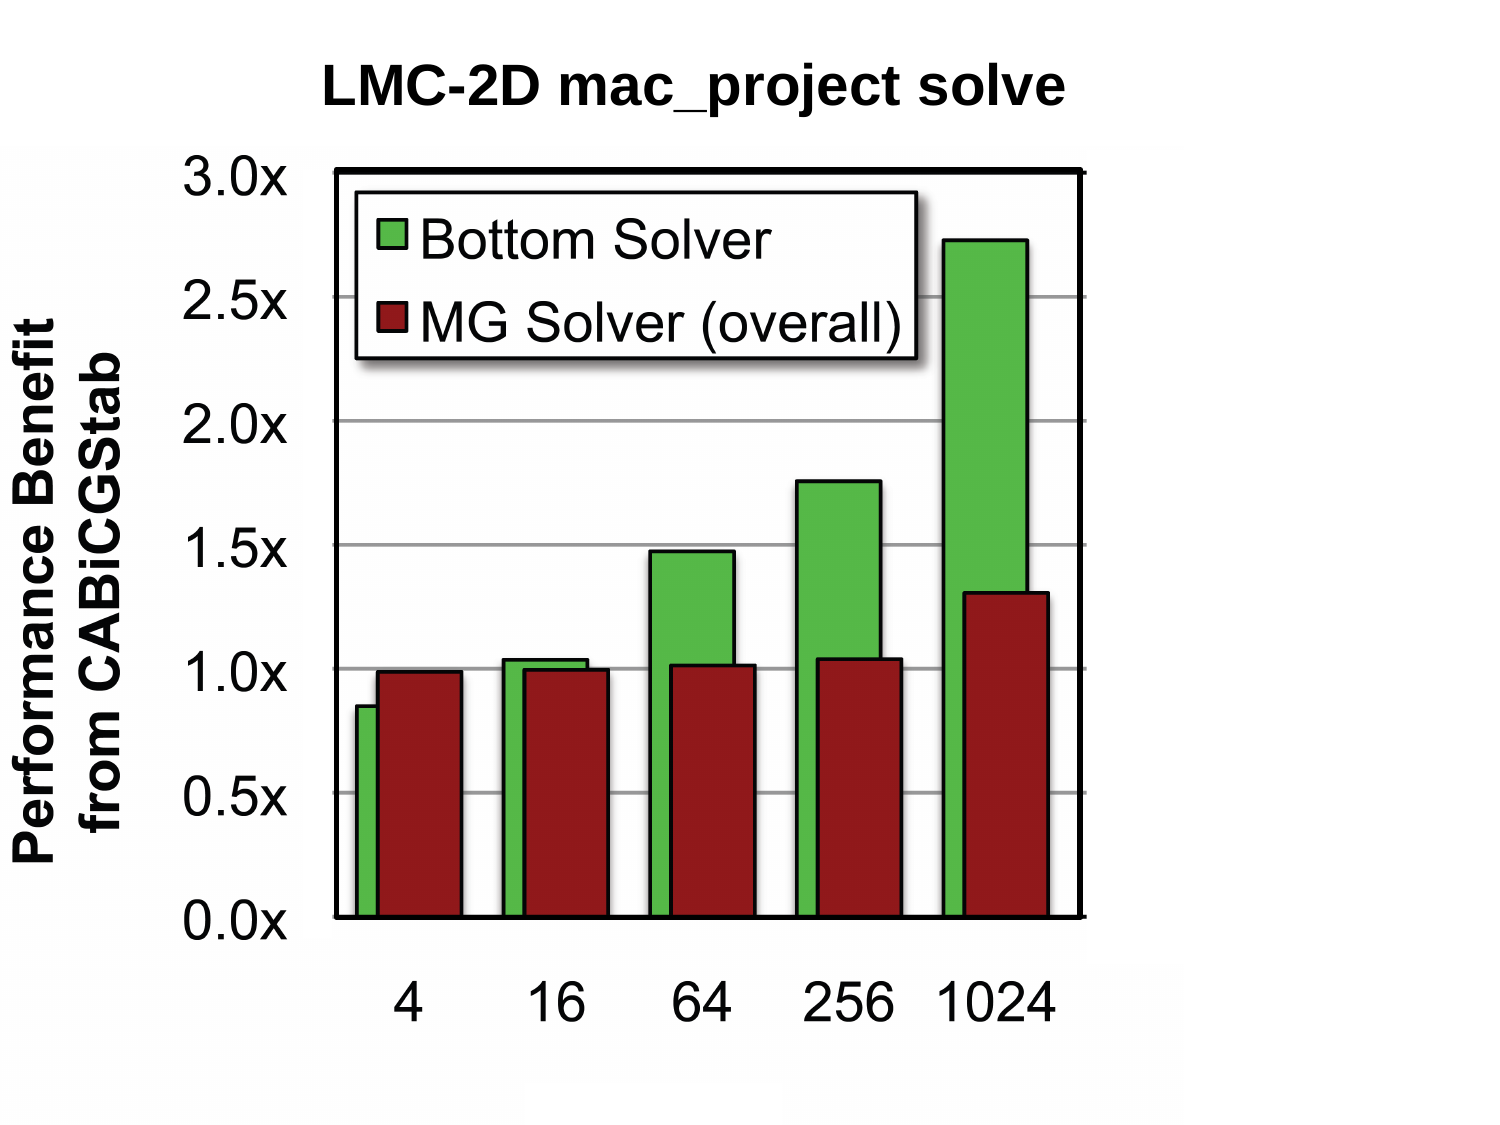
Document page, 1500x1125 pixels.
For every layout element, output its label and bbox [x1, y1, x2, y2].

text_box [0, 39, 1250, 1125]
